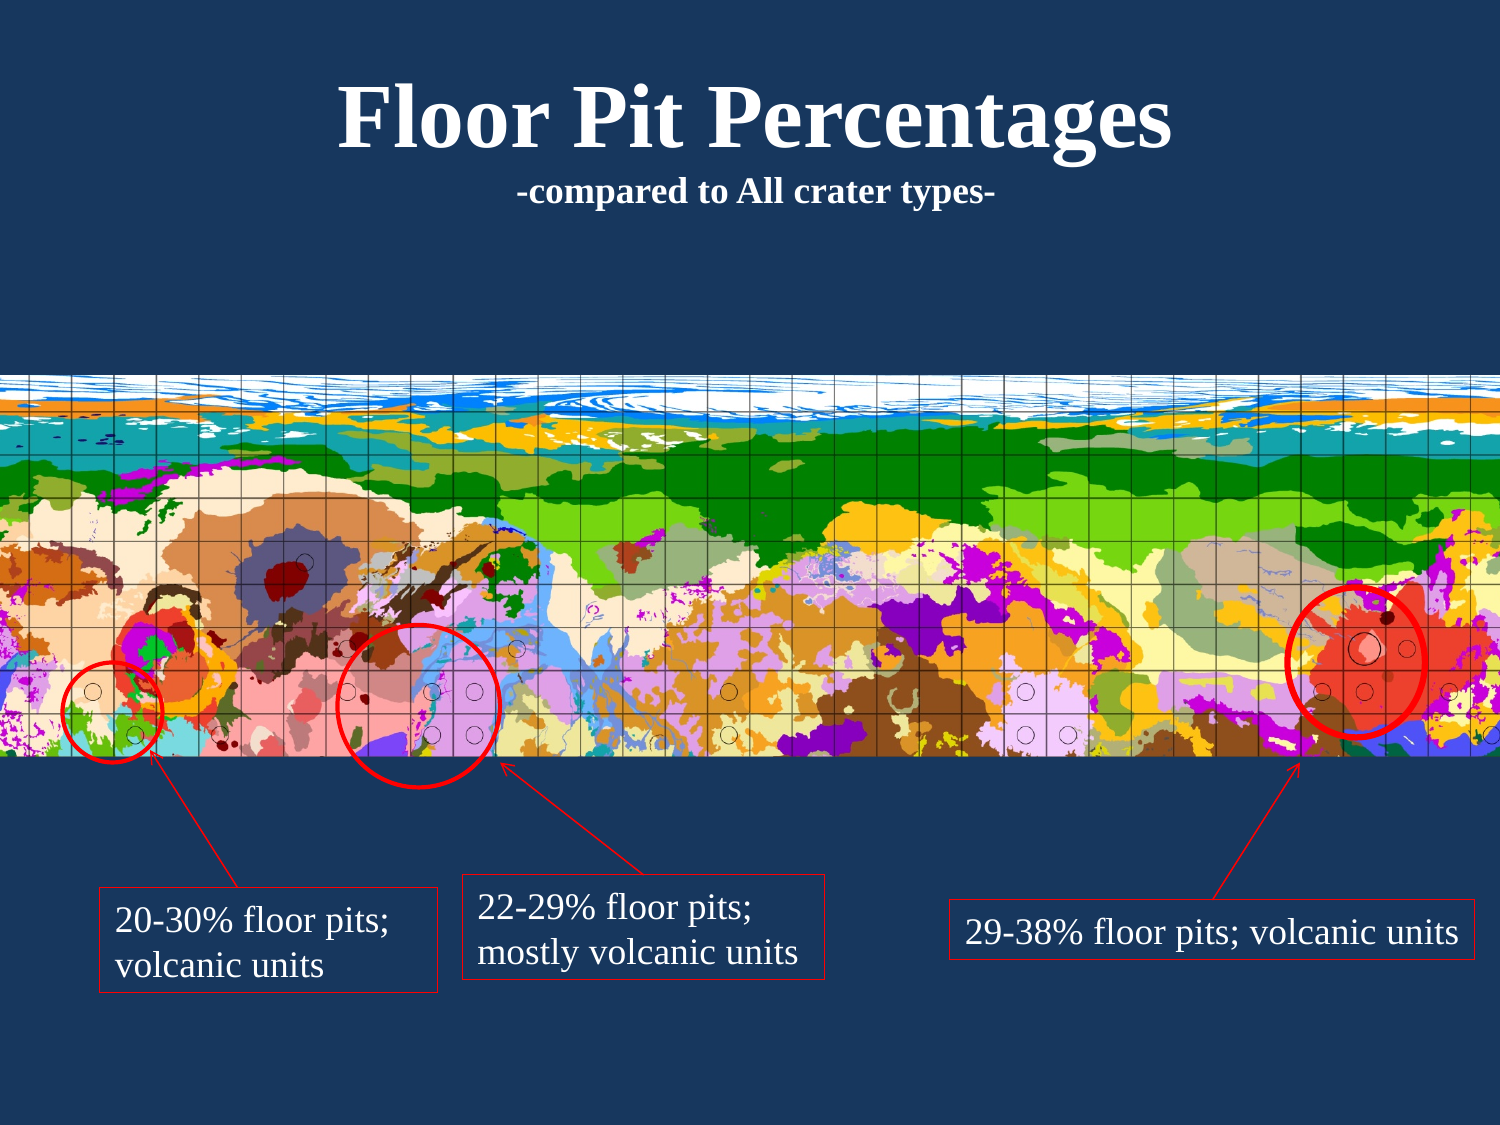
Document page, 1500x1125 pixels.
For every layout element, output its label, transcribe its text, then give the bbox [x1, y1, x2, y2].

picture [0, 374, 1500, 757]
text_box 22-29% floor pits; mostly volcanic units [462, 874, 825, 980]
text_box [1187, 787, 1326, 876]
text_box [515, 746, 629, 891]
text_box 29-38% floor pits; volcanic units [949, 899, 1475, 960]
text_box 20-30% floor pits; volcanic units [99, 887, 438, 993]
text_box [360, 766, 477, 790]
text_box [124, 774, 263, 863]
text_box Floor Pit Percentages -compared to All crater types- [224, 48, 1288, 219]
